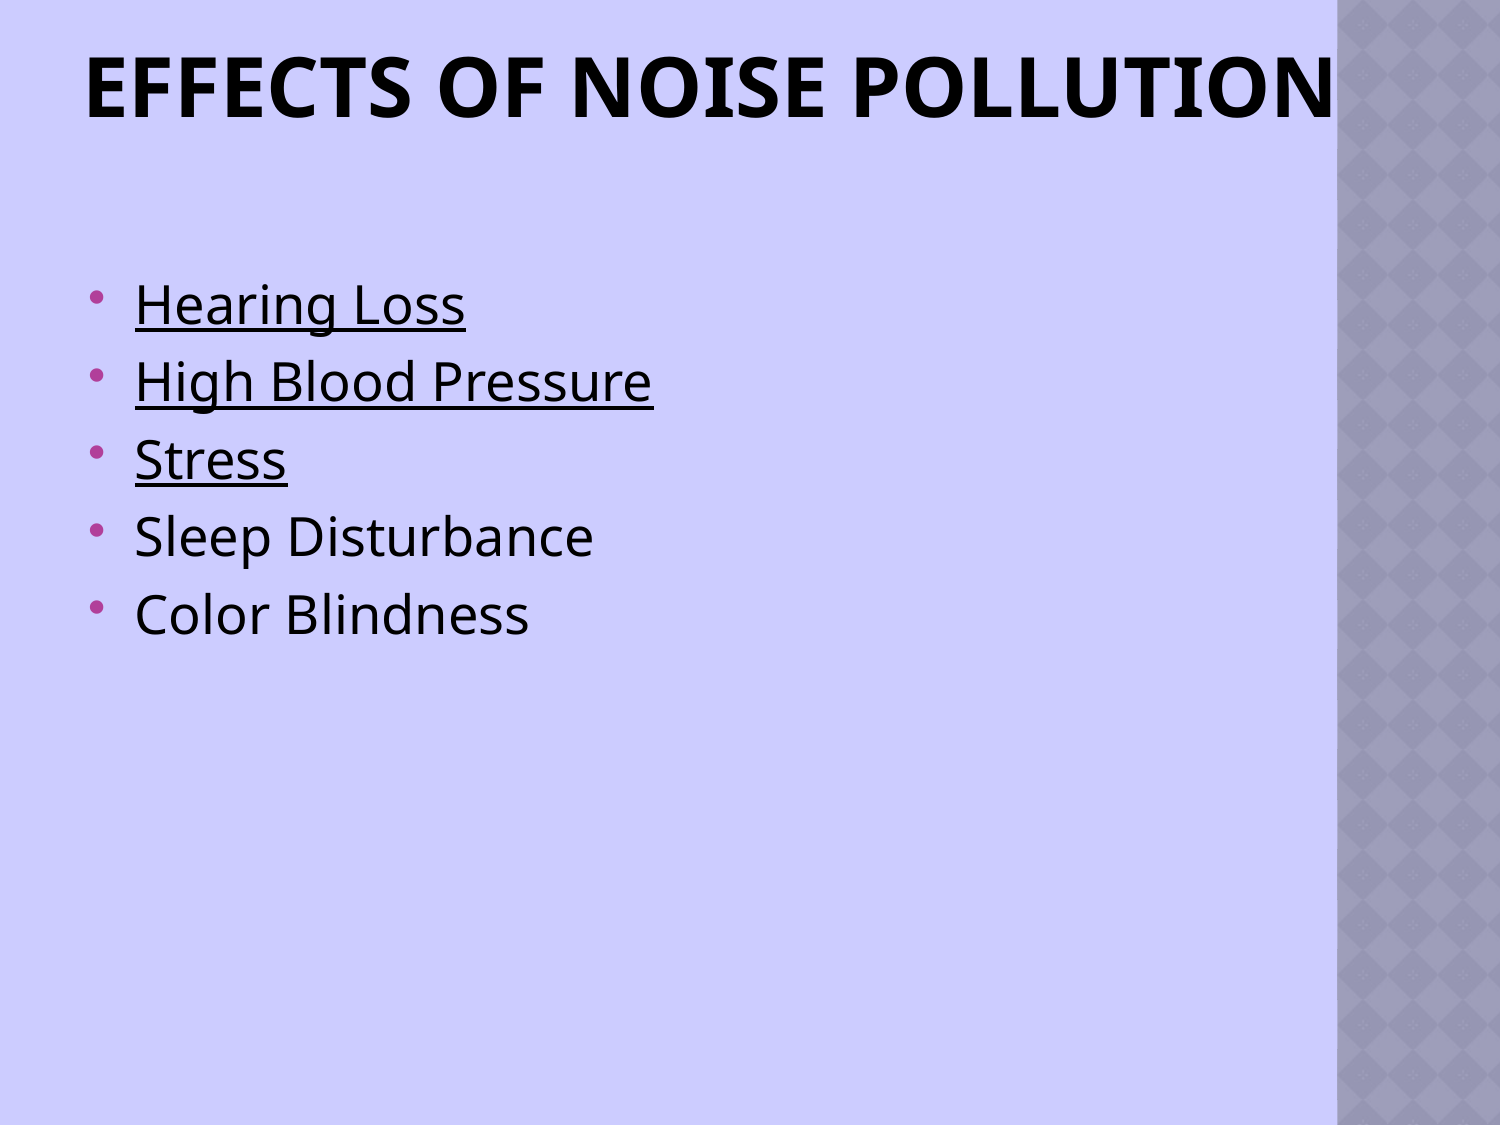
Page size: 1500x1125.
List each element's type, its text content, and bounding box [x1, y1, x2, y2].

list Hearing Loss High Blood Pressure Stress Sleep Disturbance Color Blindness [74, 262, 1426, 1006]
title Effects of Noise Pollution [75, 19, 1425, 235]
